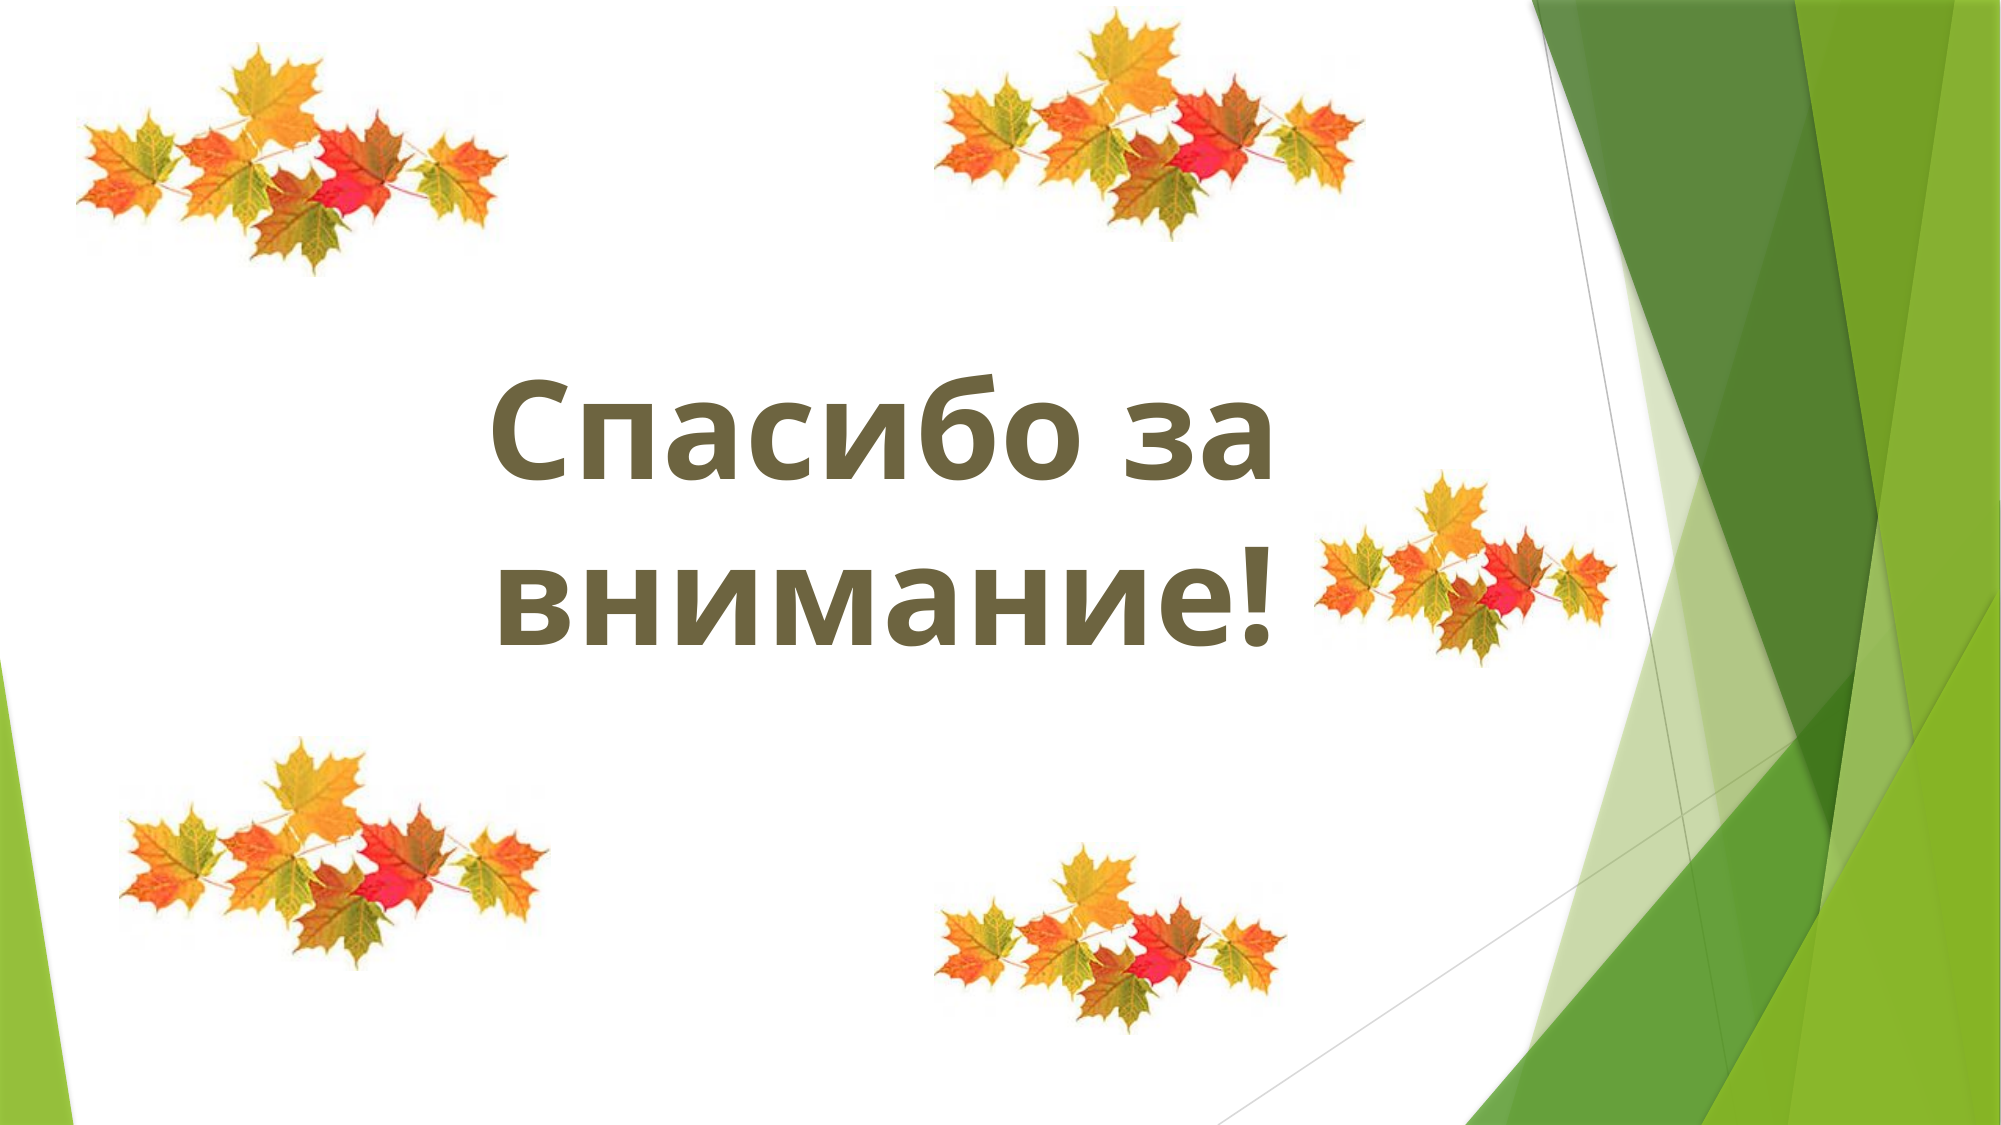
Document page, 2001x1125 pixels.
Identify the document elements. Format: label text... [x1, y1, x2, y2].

picture [933, 842, 1288, 1035]
picture [118, 735, 552, 972]
picture [1313, 469, 1618, 668]
picture [76, 41, 509, 278]
title Спасибо за внимание! [178, 335, 1589, 717]
picture [933, 6, 1367, 242]
